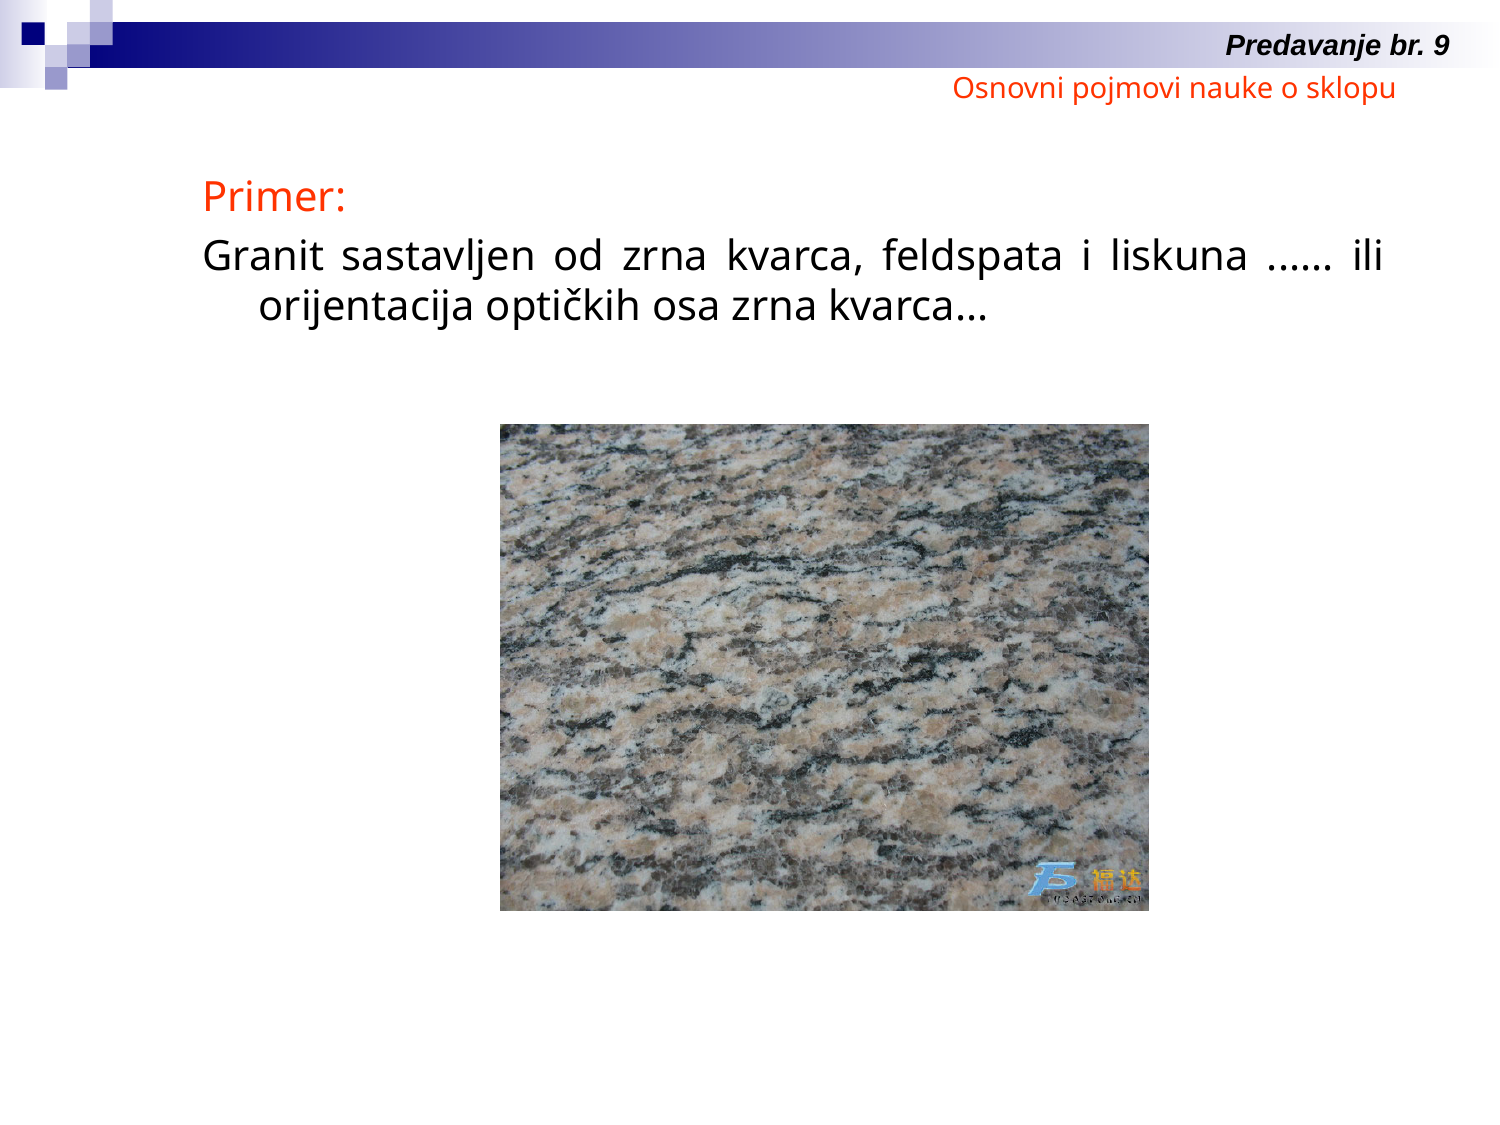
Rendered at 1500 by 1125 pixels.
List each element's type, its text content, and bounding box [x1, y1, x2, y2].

text_box Predavanje br. 9 [1210, 18, 1466, 69]
picture [499, 424, 1149, 912]
text_box Primer: Granit sastavljen od zrna kvarca, feldspata i liskuna ...... ili orijentacija optičkih osa zrna kvarca... [187, 162, 1400, 425]
text_box Osnovni pojmovi nauke o sklopu [937, 62, 1450, 113]
